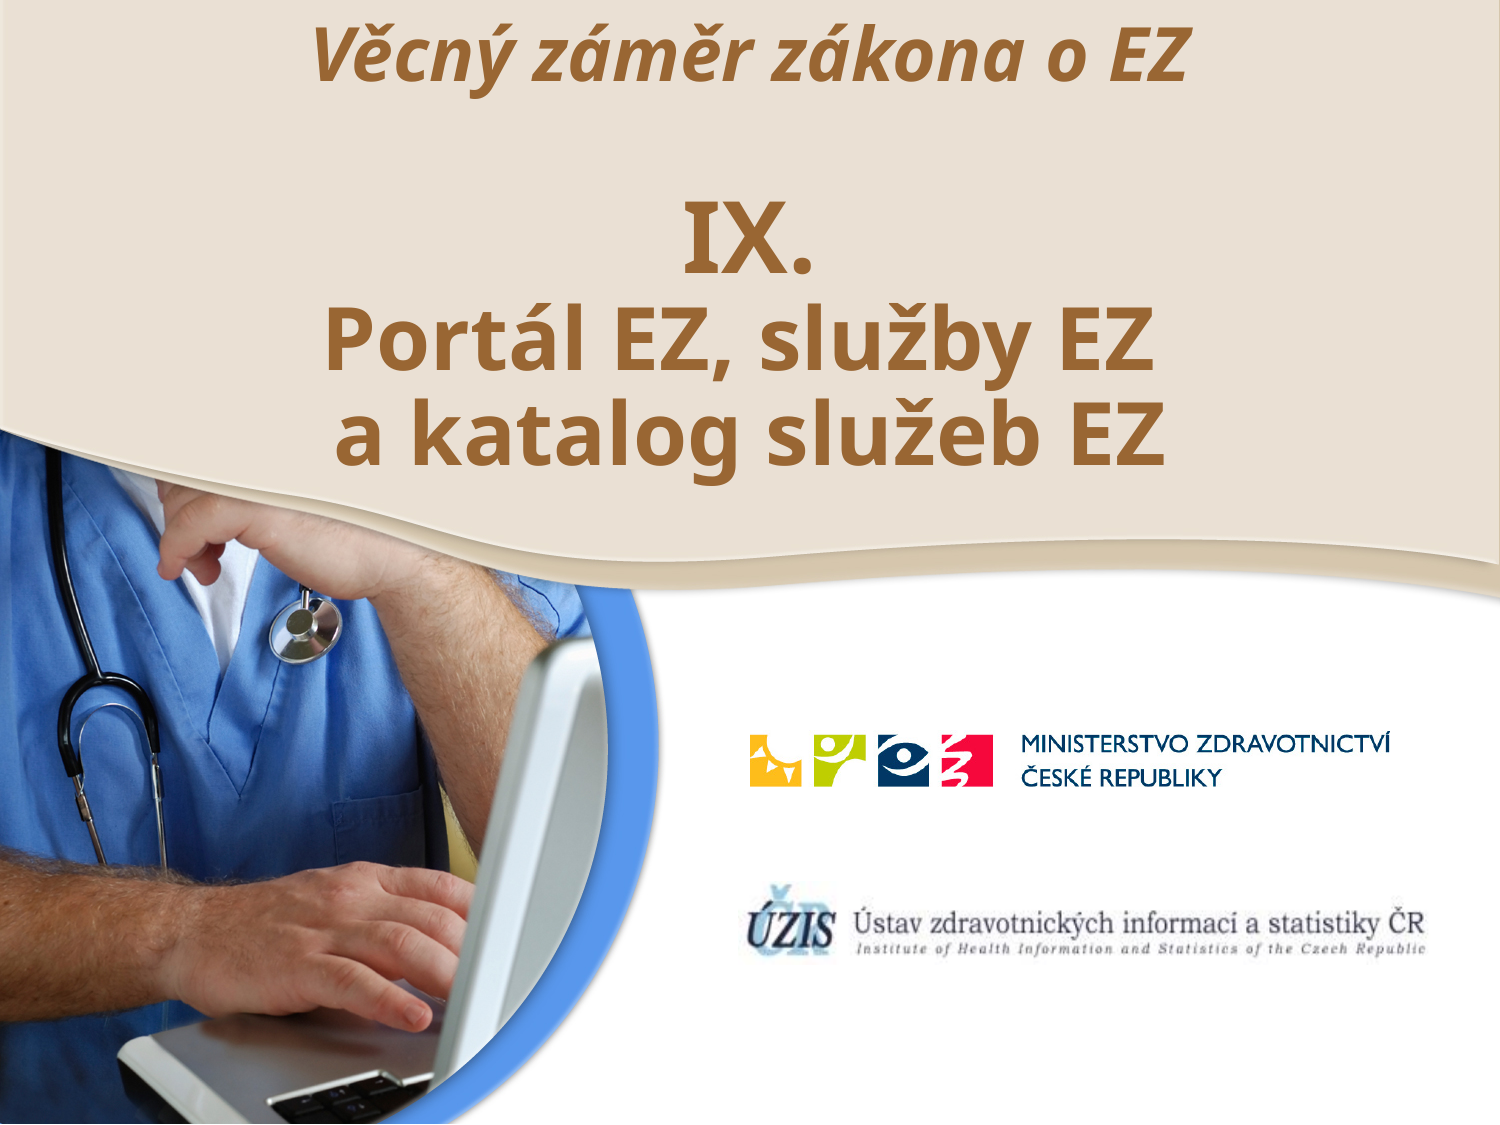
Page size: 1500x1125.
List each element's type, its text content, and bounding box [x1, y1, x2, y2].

text_box Věcný záměr zákona o EZ IX. Portál EZ, služby EZ a katalog služeb EZ [14, 42, 1486, 492]
picture [0, 0, 1500, 1124]
